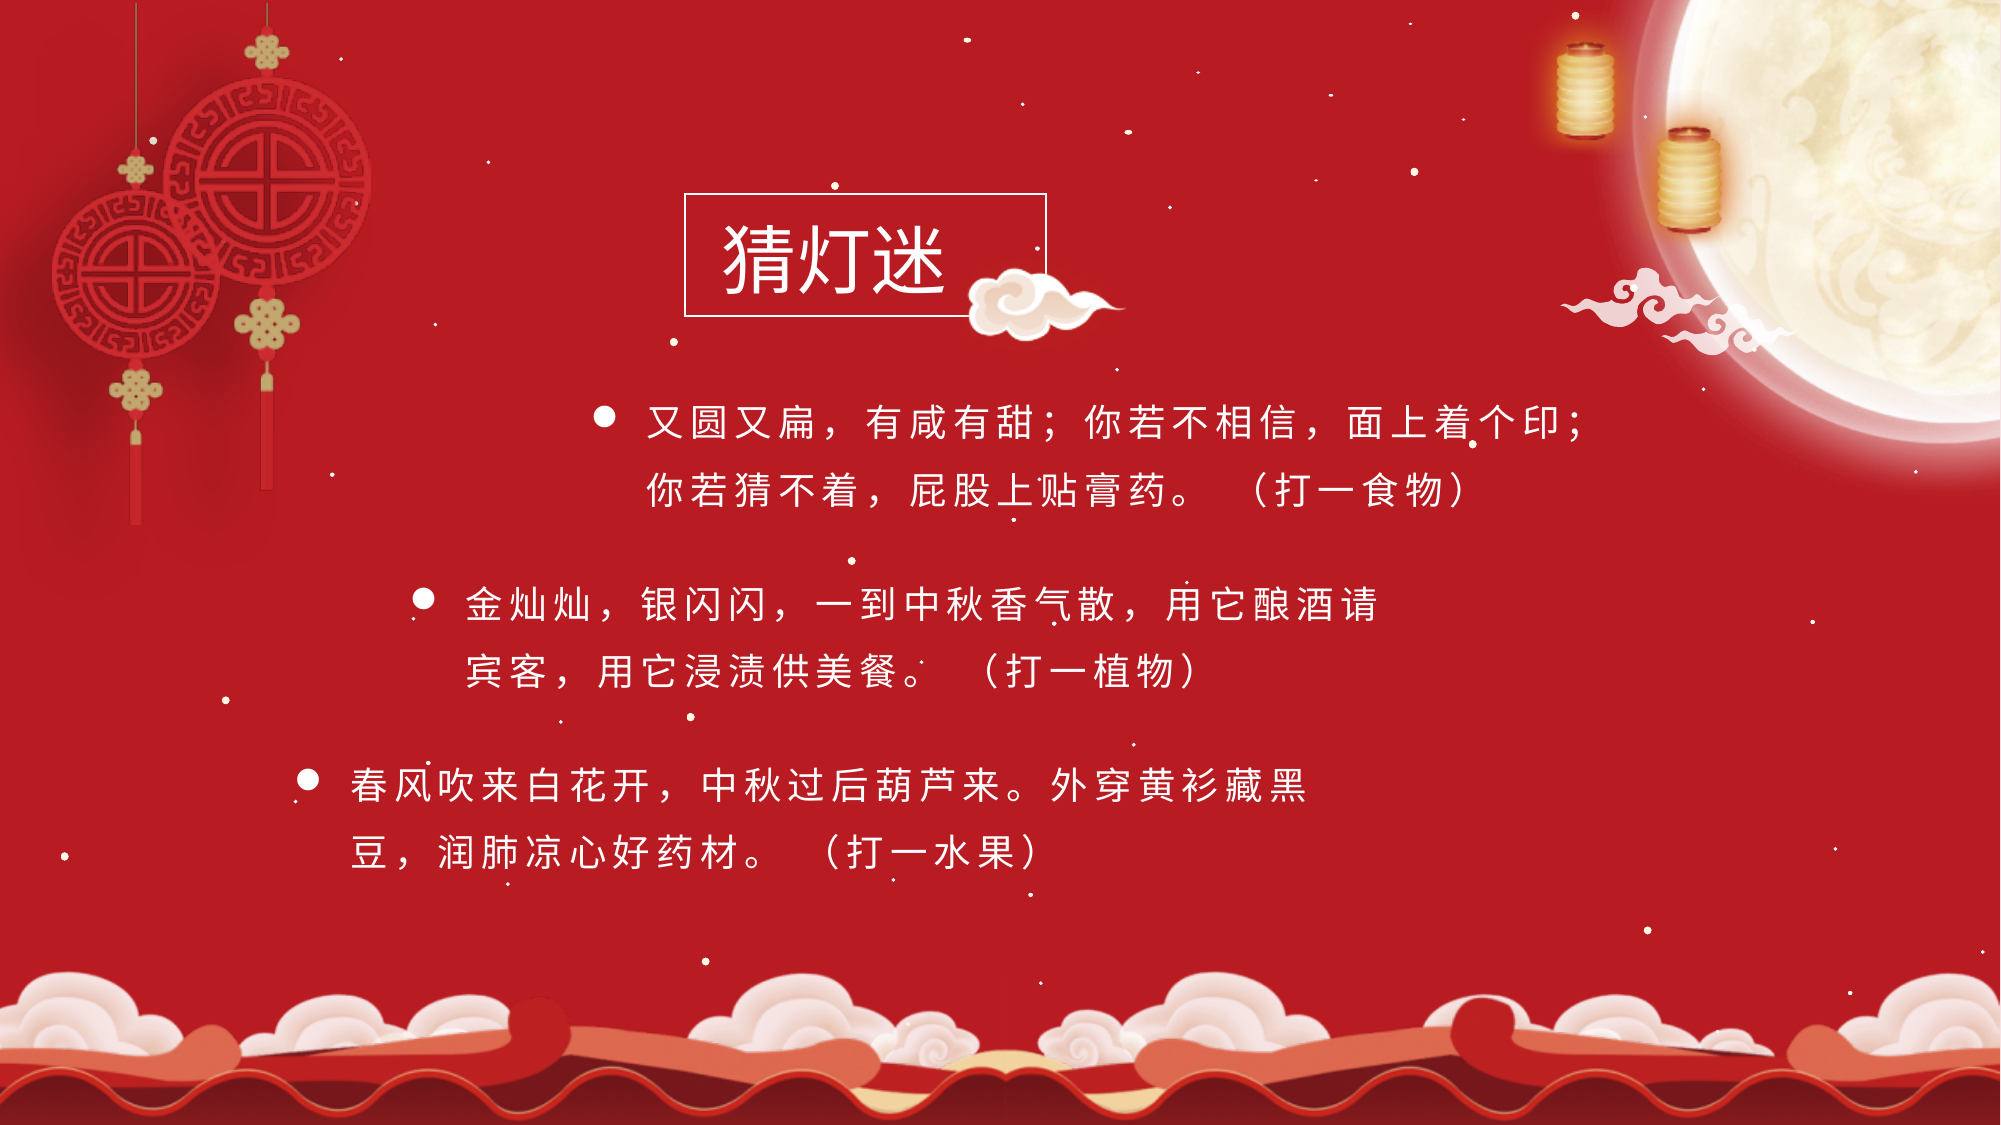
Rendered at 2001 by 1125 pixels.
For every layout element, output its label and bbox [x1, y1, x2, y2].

picture [930, 252, 1156, 357]
picture [0, 0, 2001, 1125]
text_box [0, 0, 1986, 971]
picture [52, 3, 371, 525]
text_box [1560, 267, 1801, 356]
